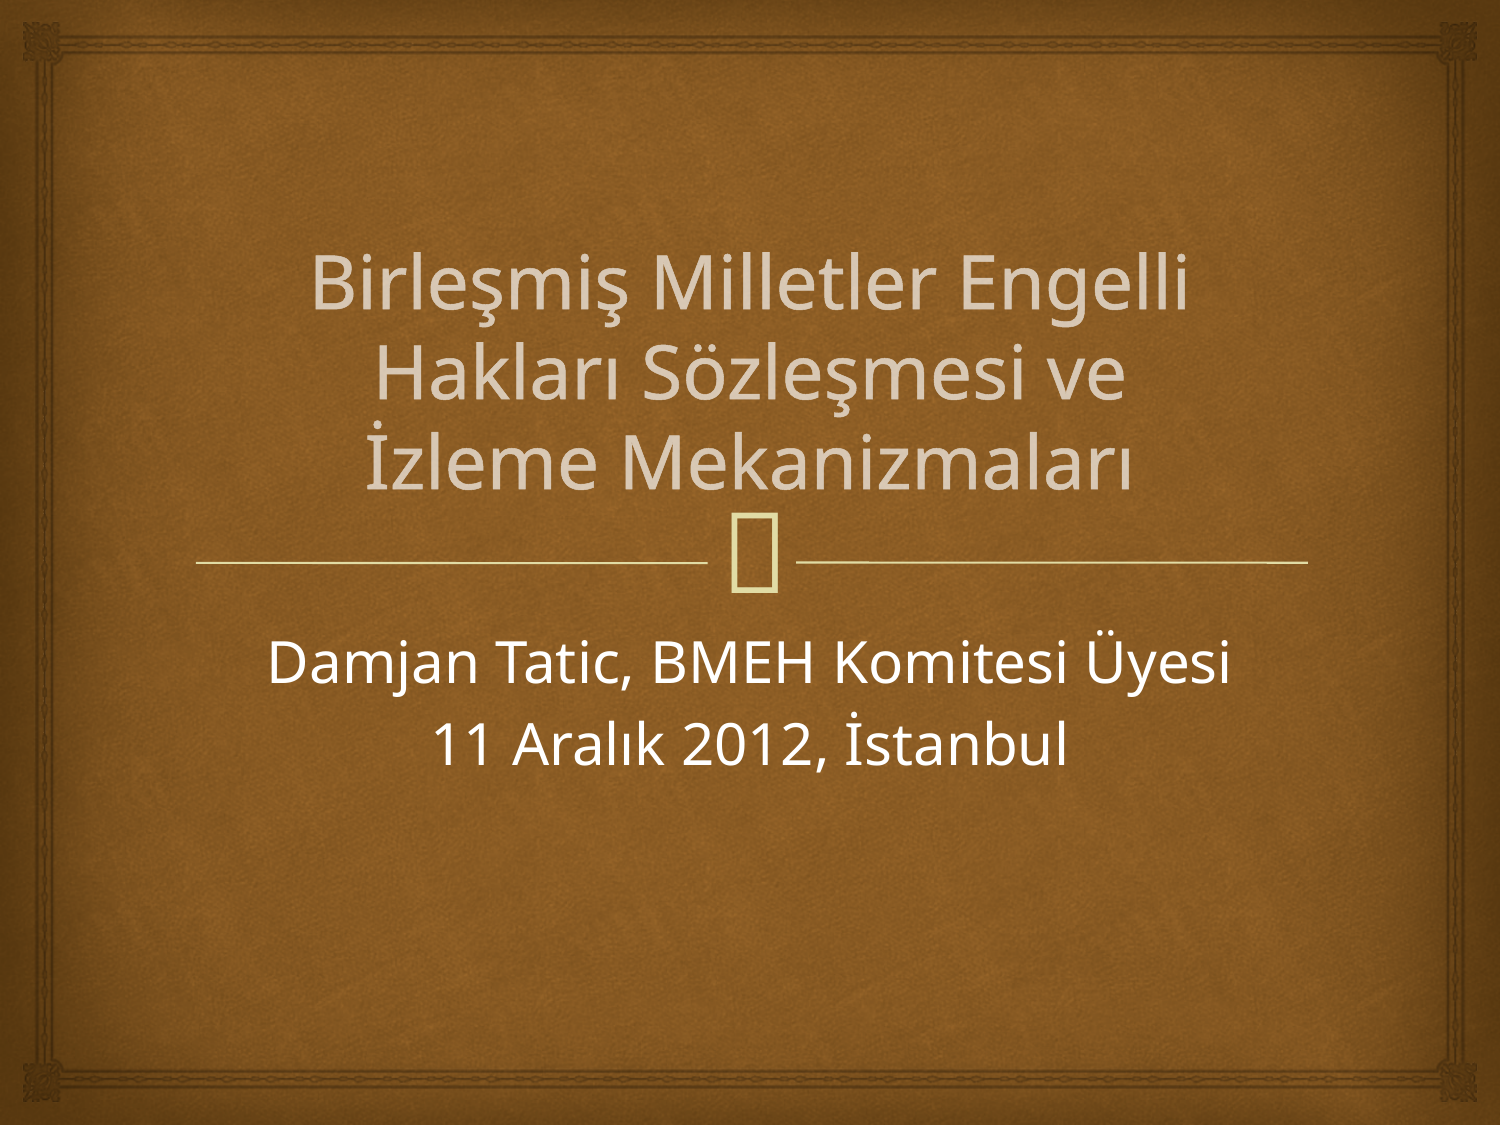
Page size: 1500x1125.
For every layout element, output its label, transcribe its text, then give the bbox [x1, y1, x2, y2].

title Birleşmiş Milletler Engelli Hakları Sözleşmesi ve İzleme Mekanizmaları [194, 227, 1306, 512]
subtitle Damjan Tatic, BMEH Komitesi Üyesi 11 Aralık 2012, İstanbul [225, 617, 1275, 906]
picture [0, 0, 1500, 1125]
